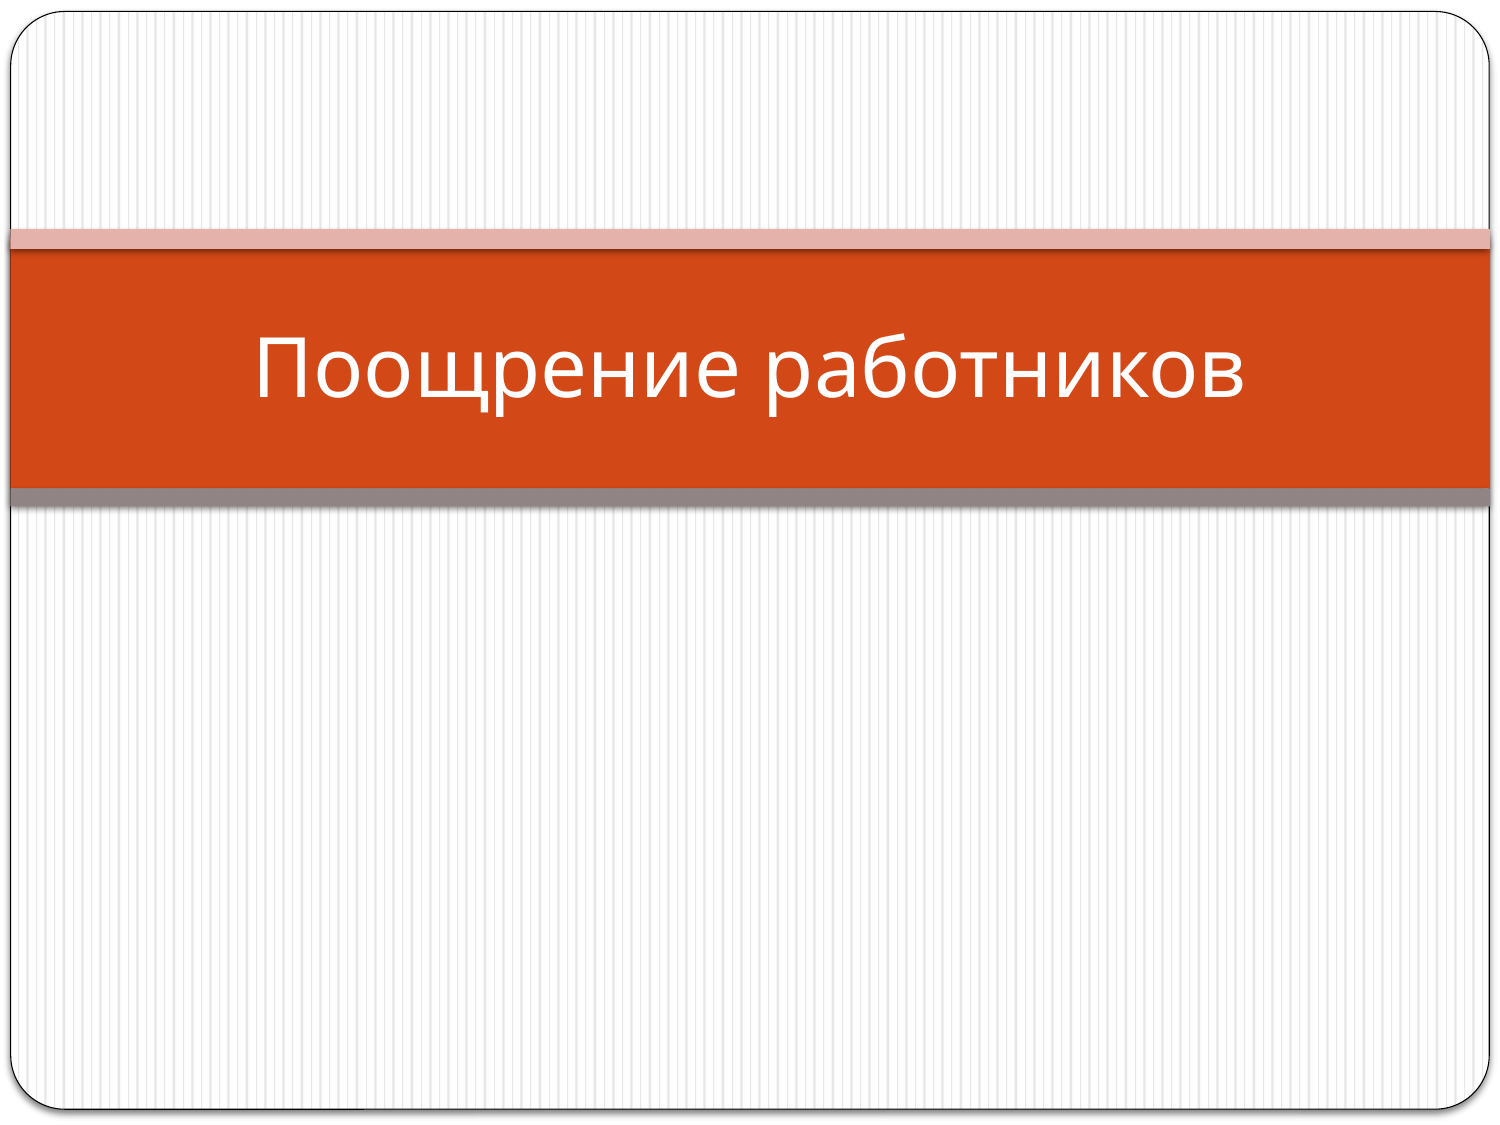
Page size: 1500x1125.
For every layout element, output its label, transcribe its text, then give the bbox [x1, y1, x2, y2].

title Поощрение работников [75, 247, 1425, 489]
